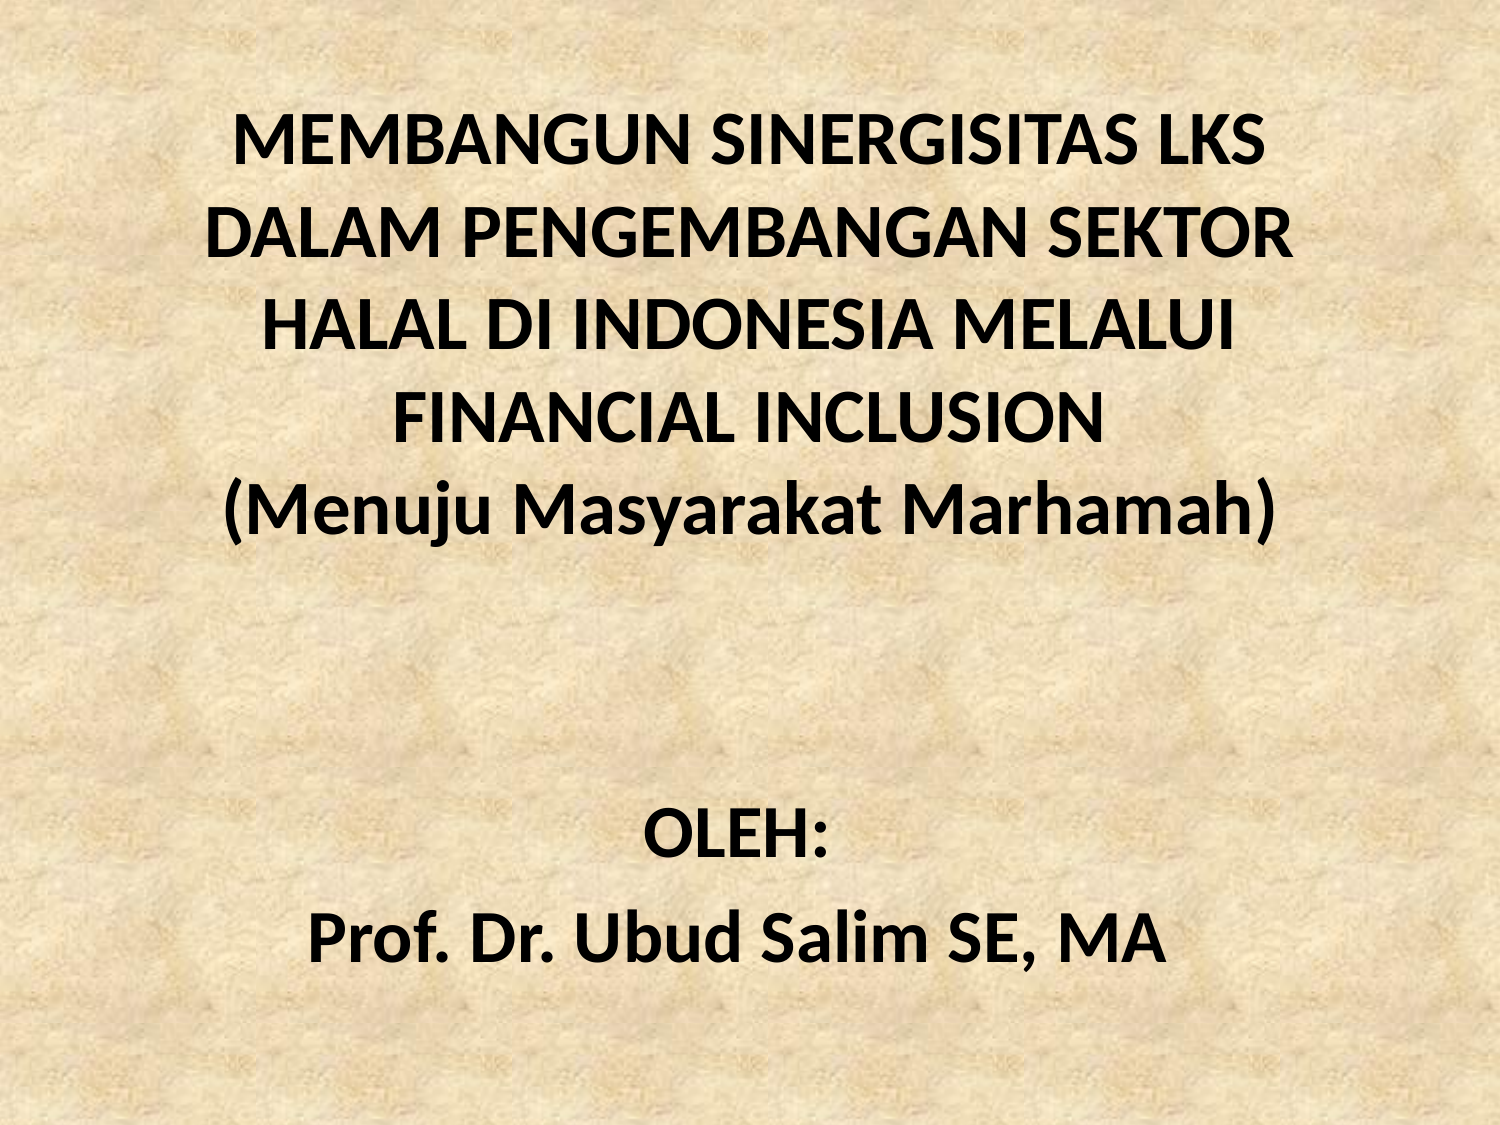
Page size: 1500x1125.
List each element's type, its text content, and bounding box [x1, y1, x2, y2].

title MEMBANGUN SINERGISITAS LKS DALAM PENGEMBANGAN SEKTOR HALAL DI INDONESIA MELALUI FINANCIAL INCLUSION (Menuju Masyarakat Marhamah) [112, 75, 1388, 563]
picture [0, 0, 1500, 1125]
subtitle OLEH: Prof. Dr. Ubud Salim SE, MA [212, 774, 1263, 1063]
